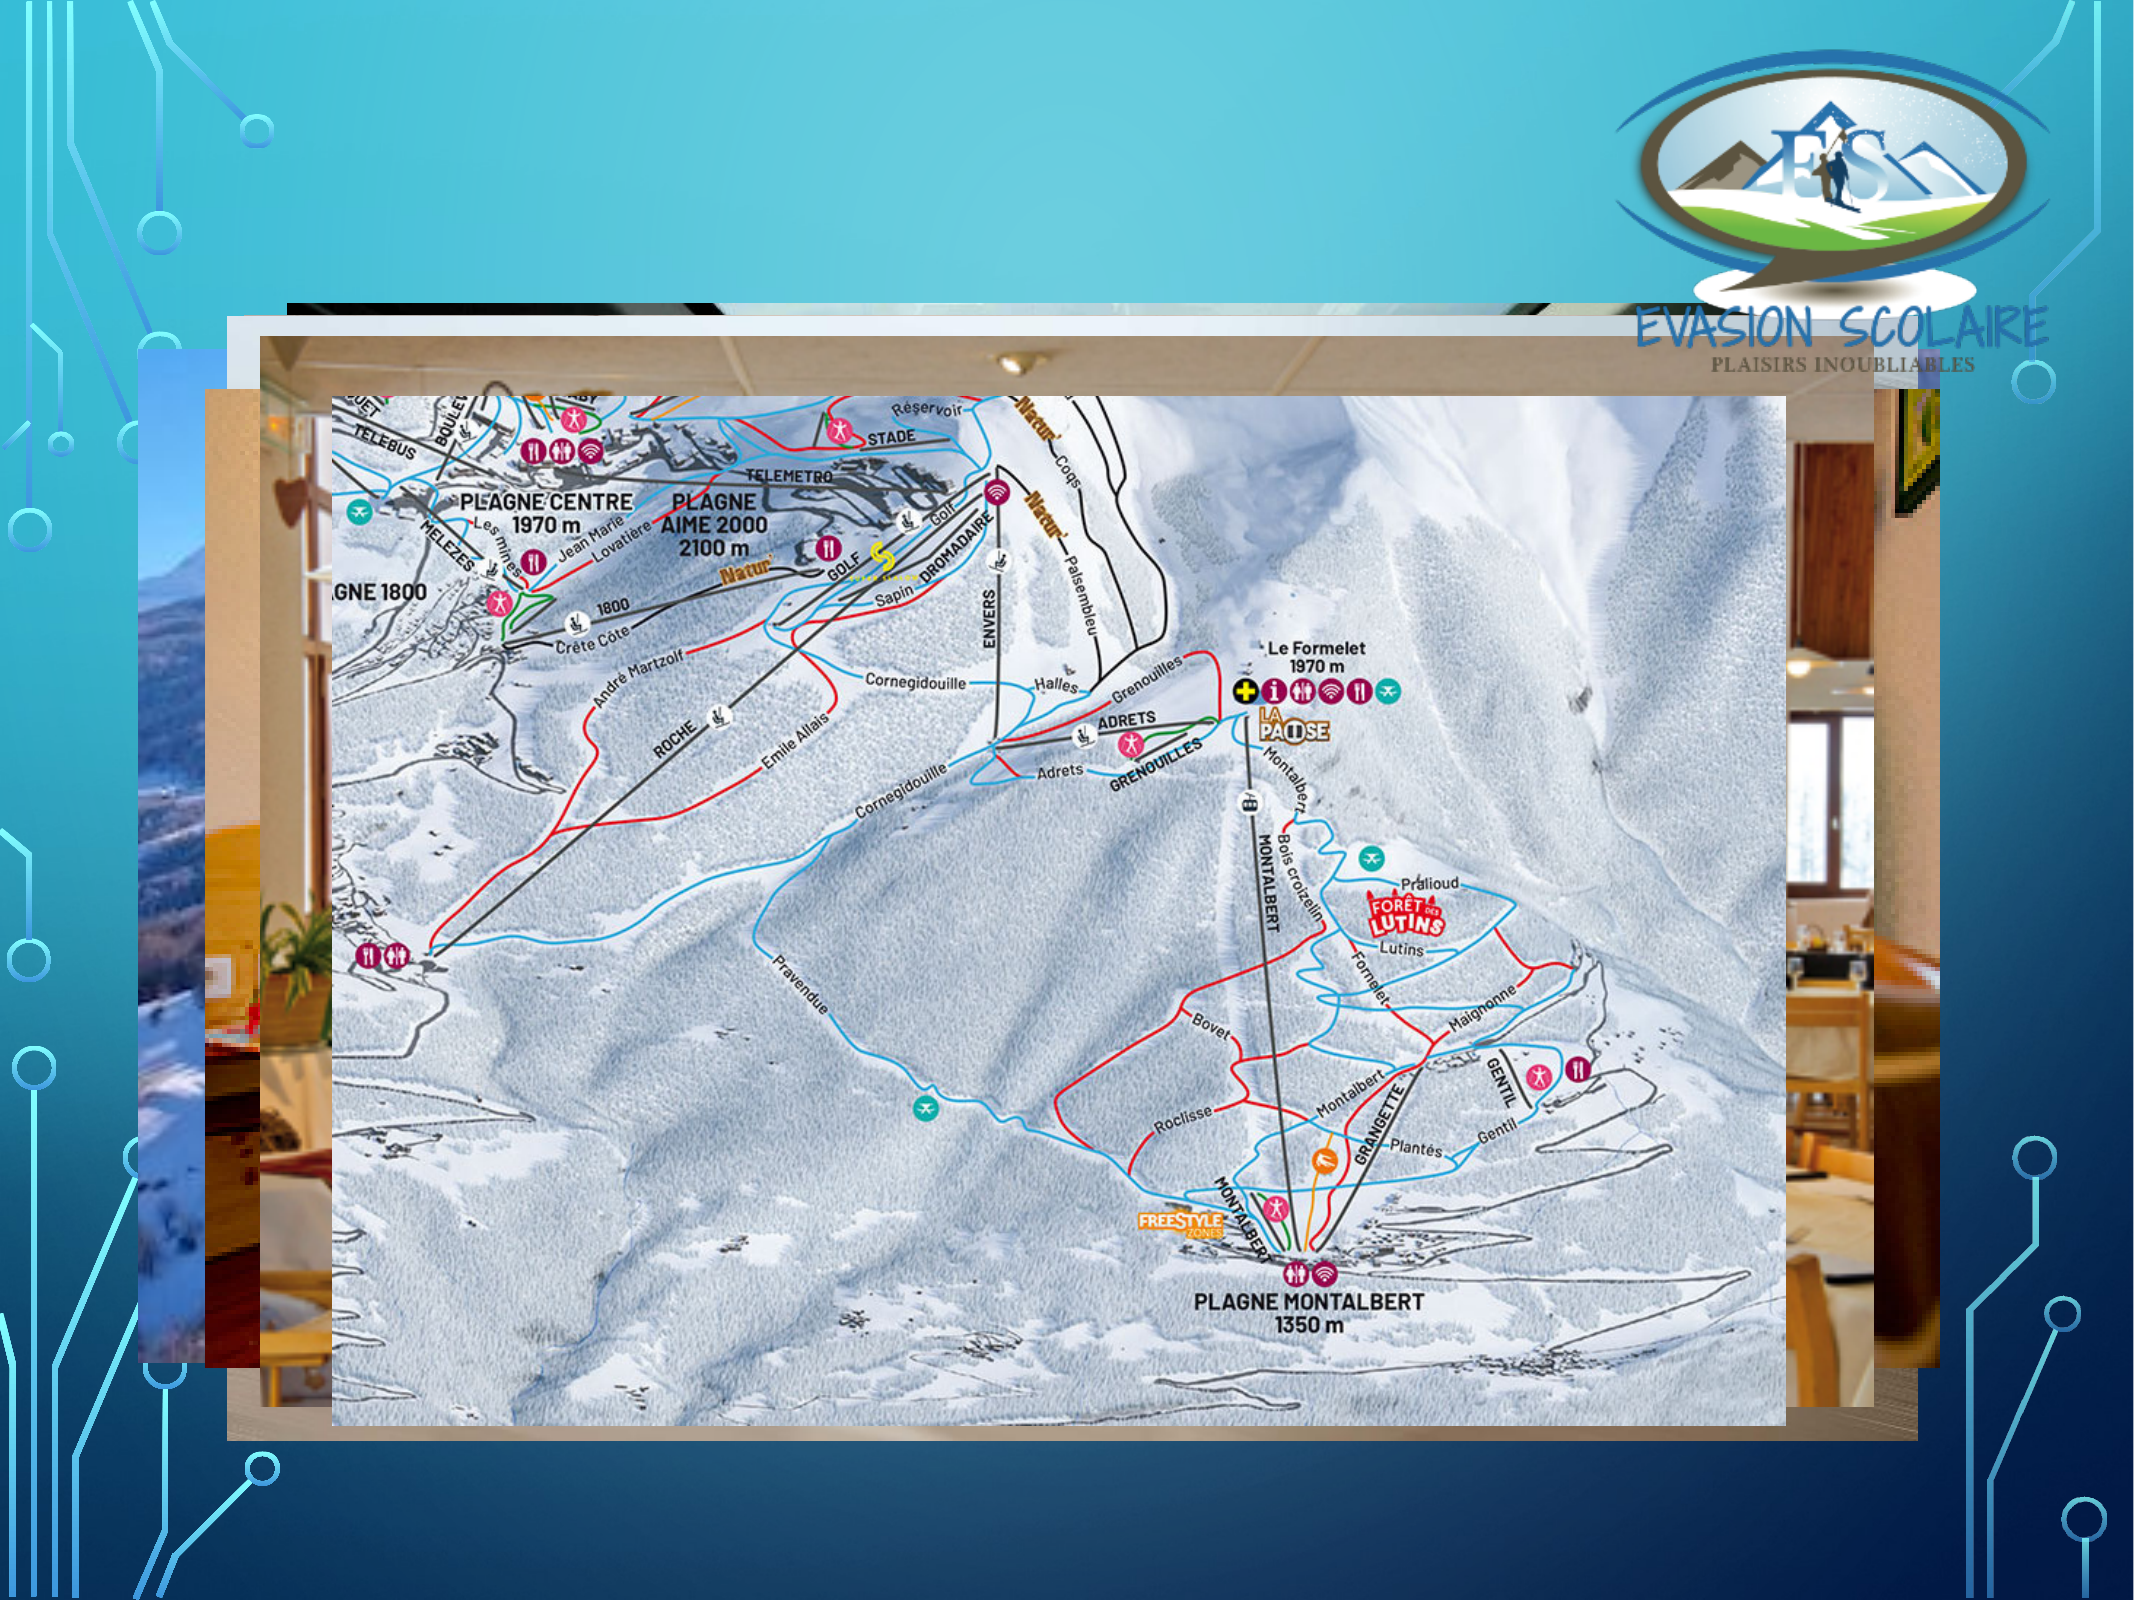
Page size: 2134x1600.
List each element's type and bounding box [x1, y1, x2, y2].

picture [137, 47, 2056, 1442]
